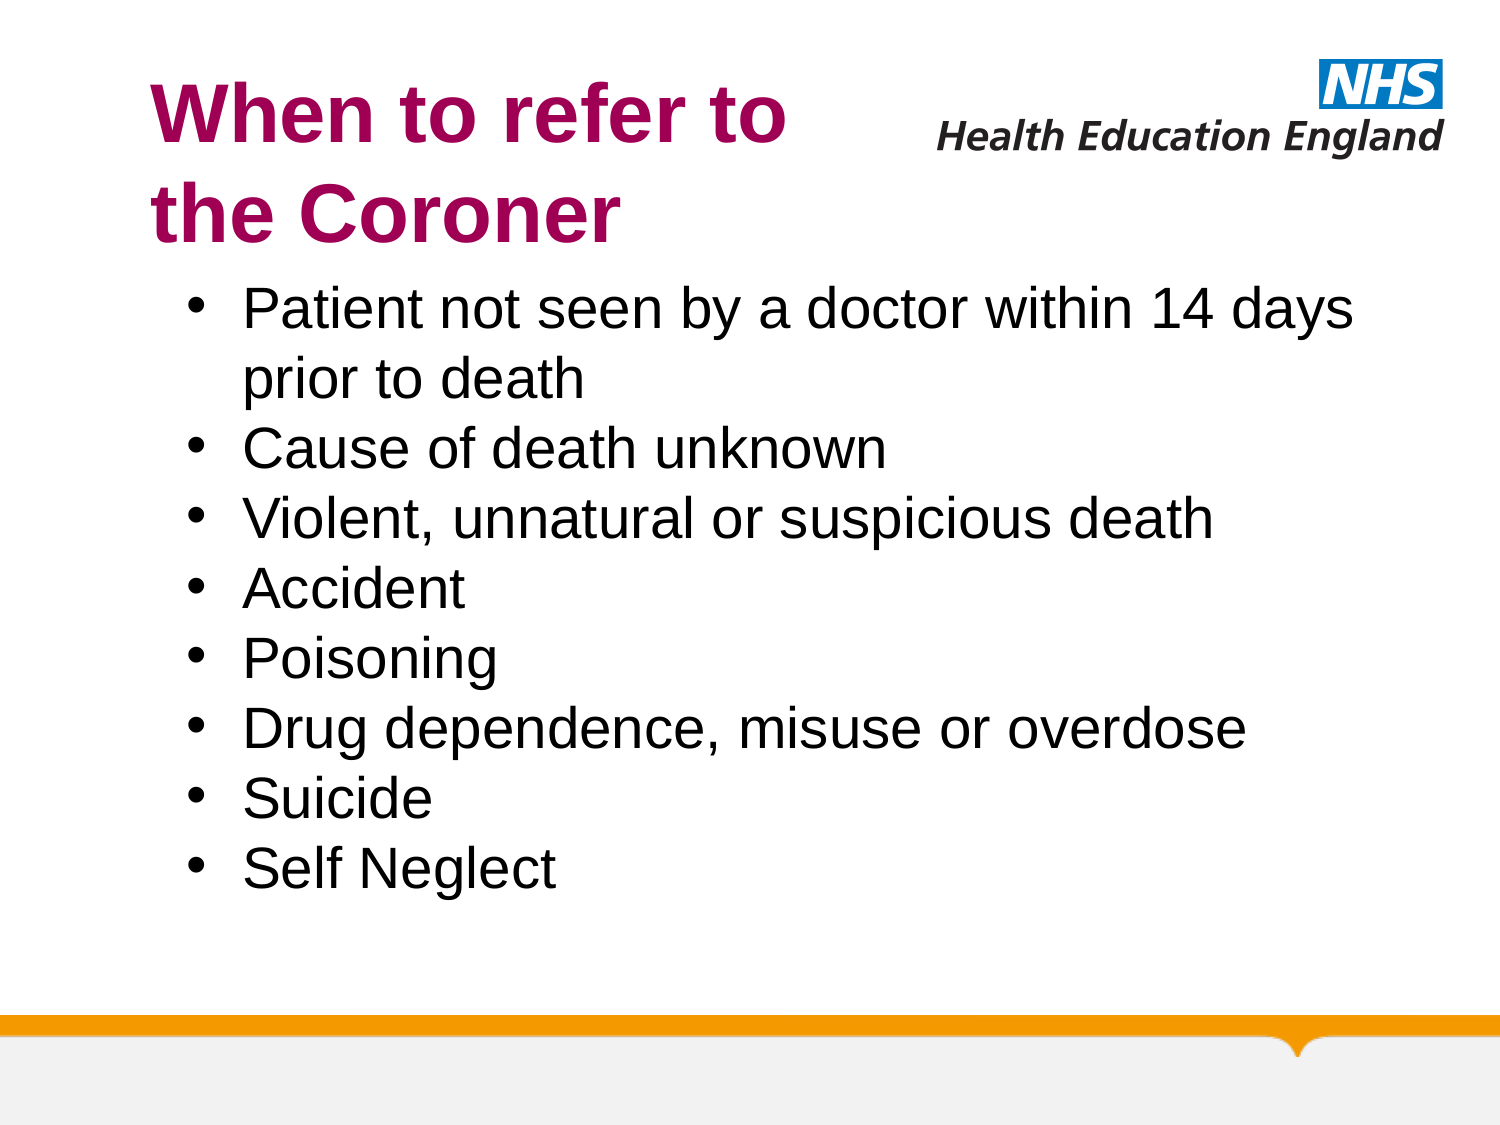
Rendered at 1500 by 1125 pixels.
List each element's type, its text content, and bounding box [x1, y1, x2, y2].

list Patient not seen by a doctor within 14 days prior to death Cause of death unknown Violent, unnatural or suspicious death Accident Poisoning Drug dependence, misuse or overdose Suicide Self Neglect [171, 262, 1459, 1005]
picture [1223, 59, 1445, 160]
title When to refer to the Coroner [135, 51, 1223, 267]
